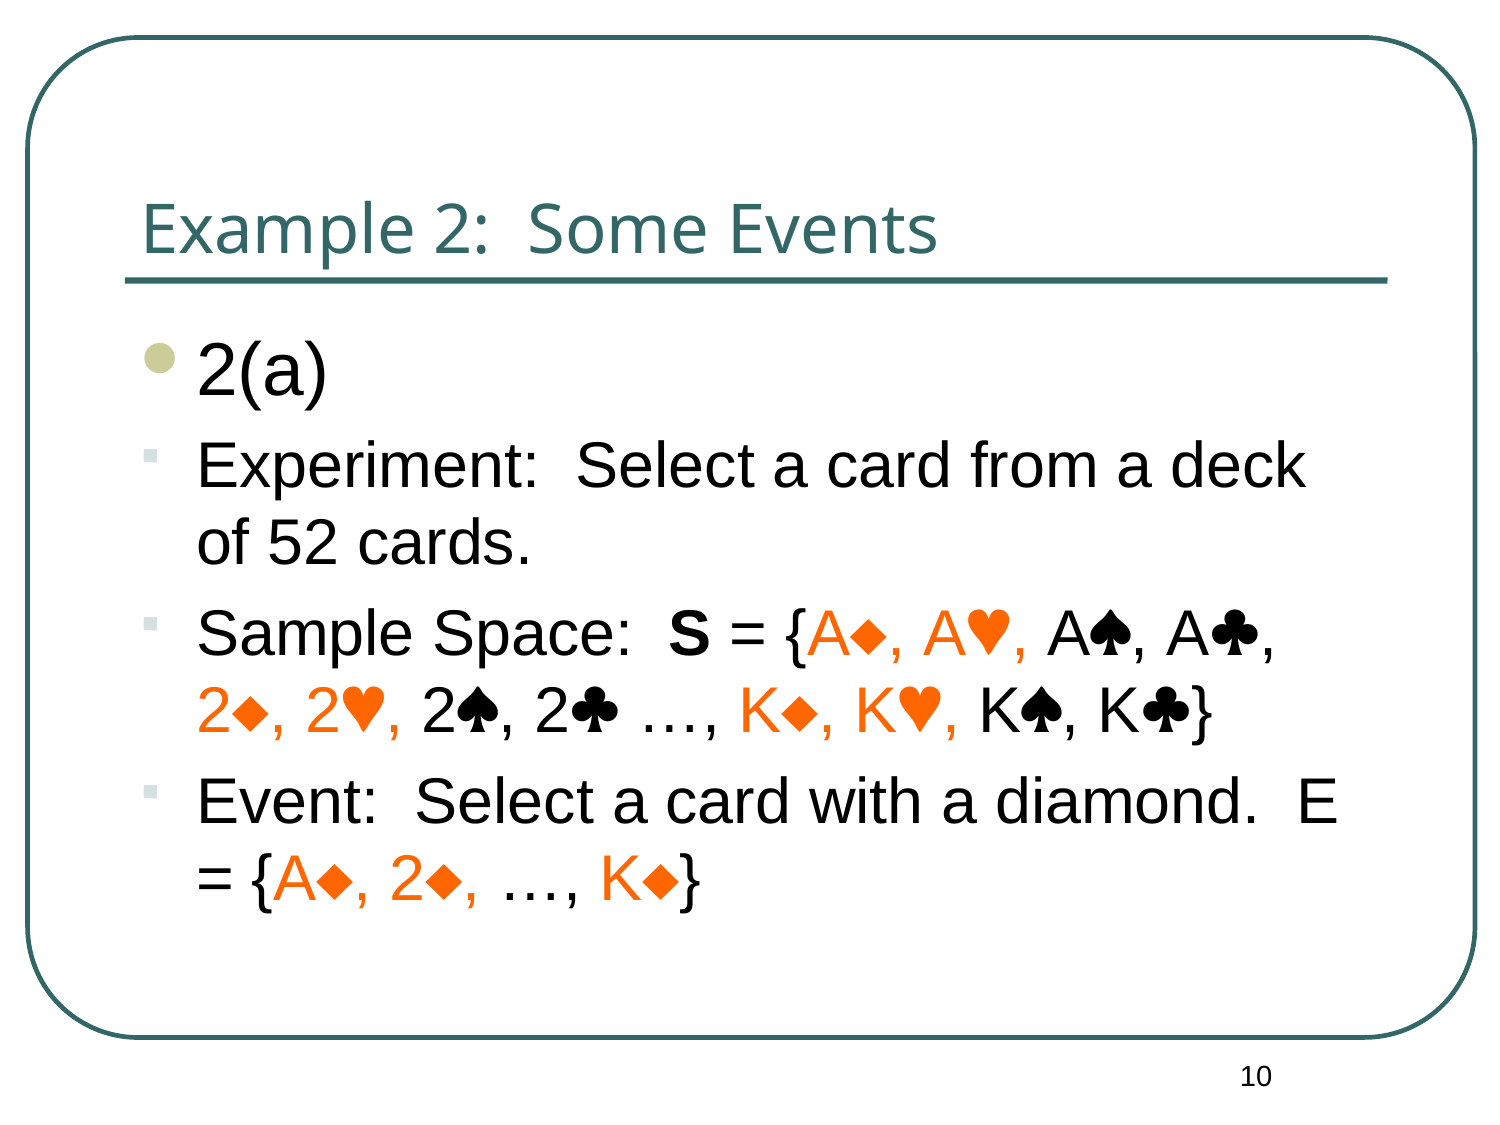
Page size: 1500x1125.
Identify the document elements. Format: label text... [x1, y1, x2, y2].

list 2(a) Experiment: Select a card from a deck of 52 cards. Sample Space: S = {A, A, A, A, 2, 2, 2, 2 …, K, K, K, K} Event: Select a card with a diamond. E = {A, 2, …, K} [124, 312, 1388, 976]
slide_number 10 [1124, 1049, 1388, 1125]
title Example 2: Some Events [124, 87, 1388, 276]
